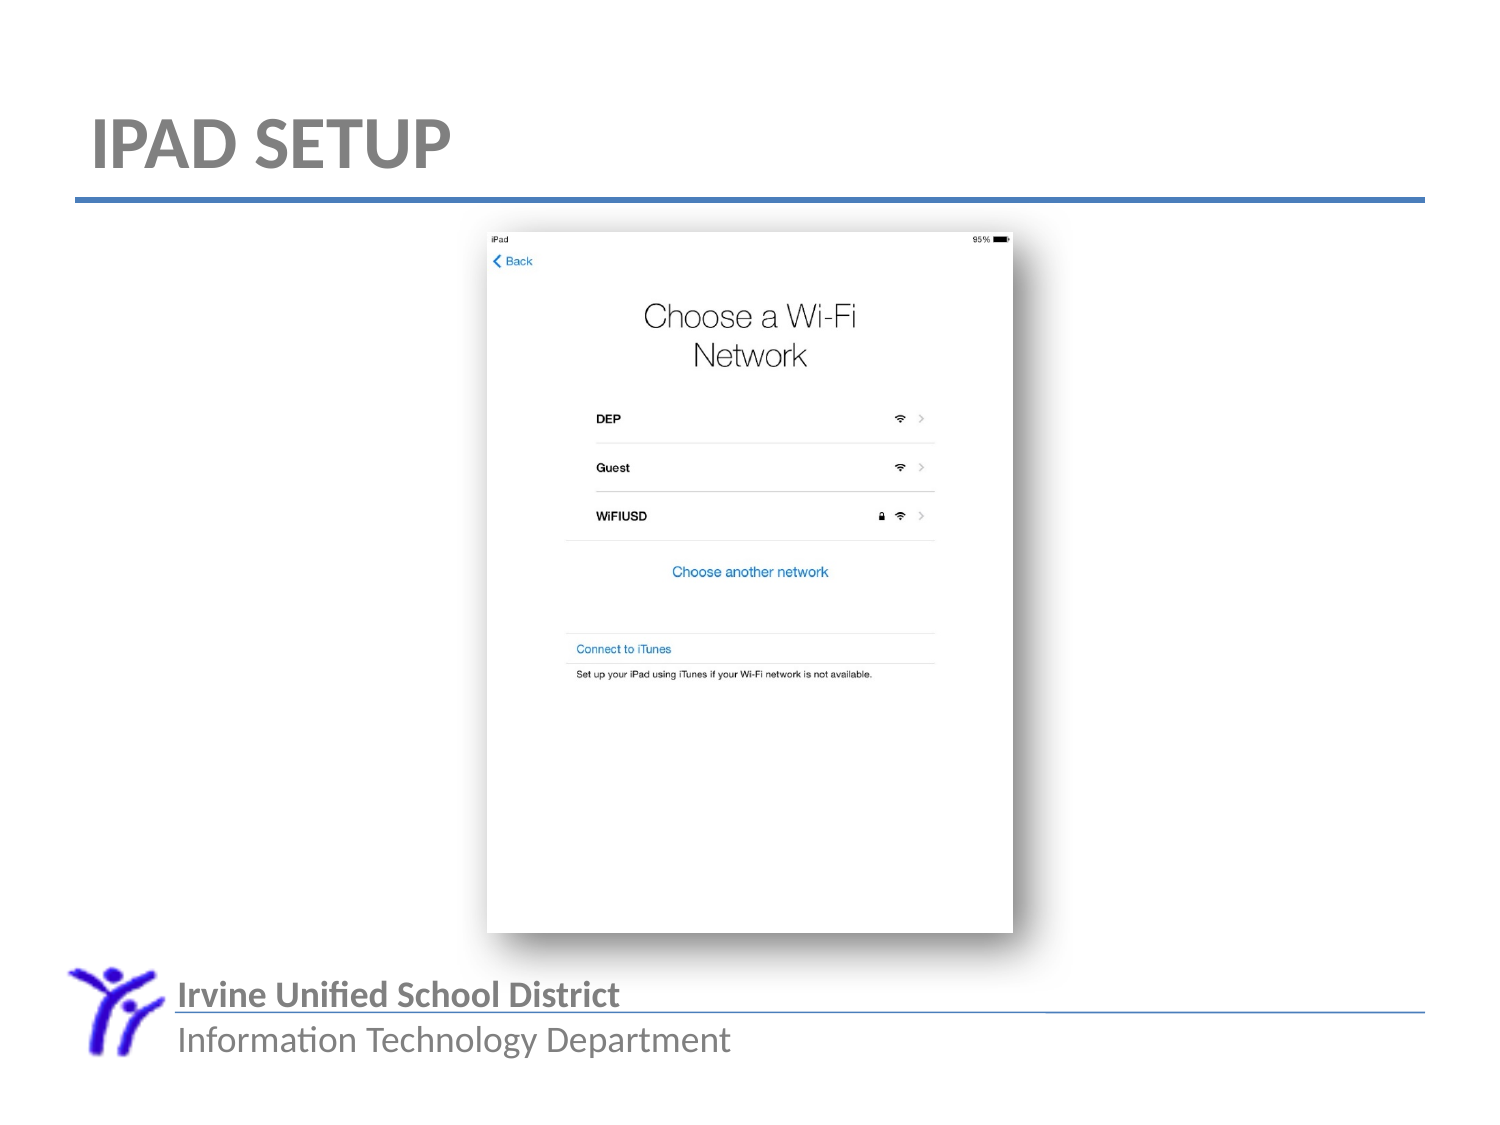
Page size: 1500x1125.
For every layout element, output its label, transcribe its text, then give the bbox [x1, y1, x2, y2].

title iPad setup [75, 45, 1425, 233]
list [487, 232, 1013, 933]
picture [62, 962, 175, 1063]
